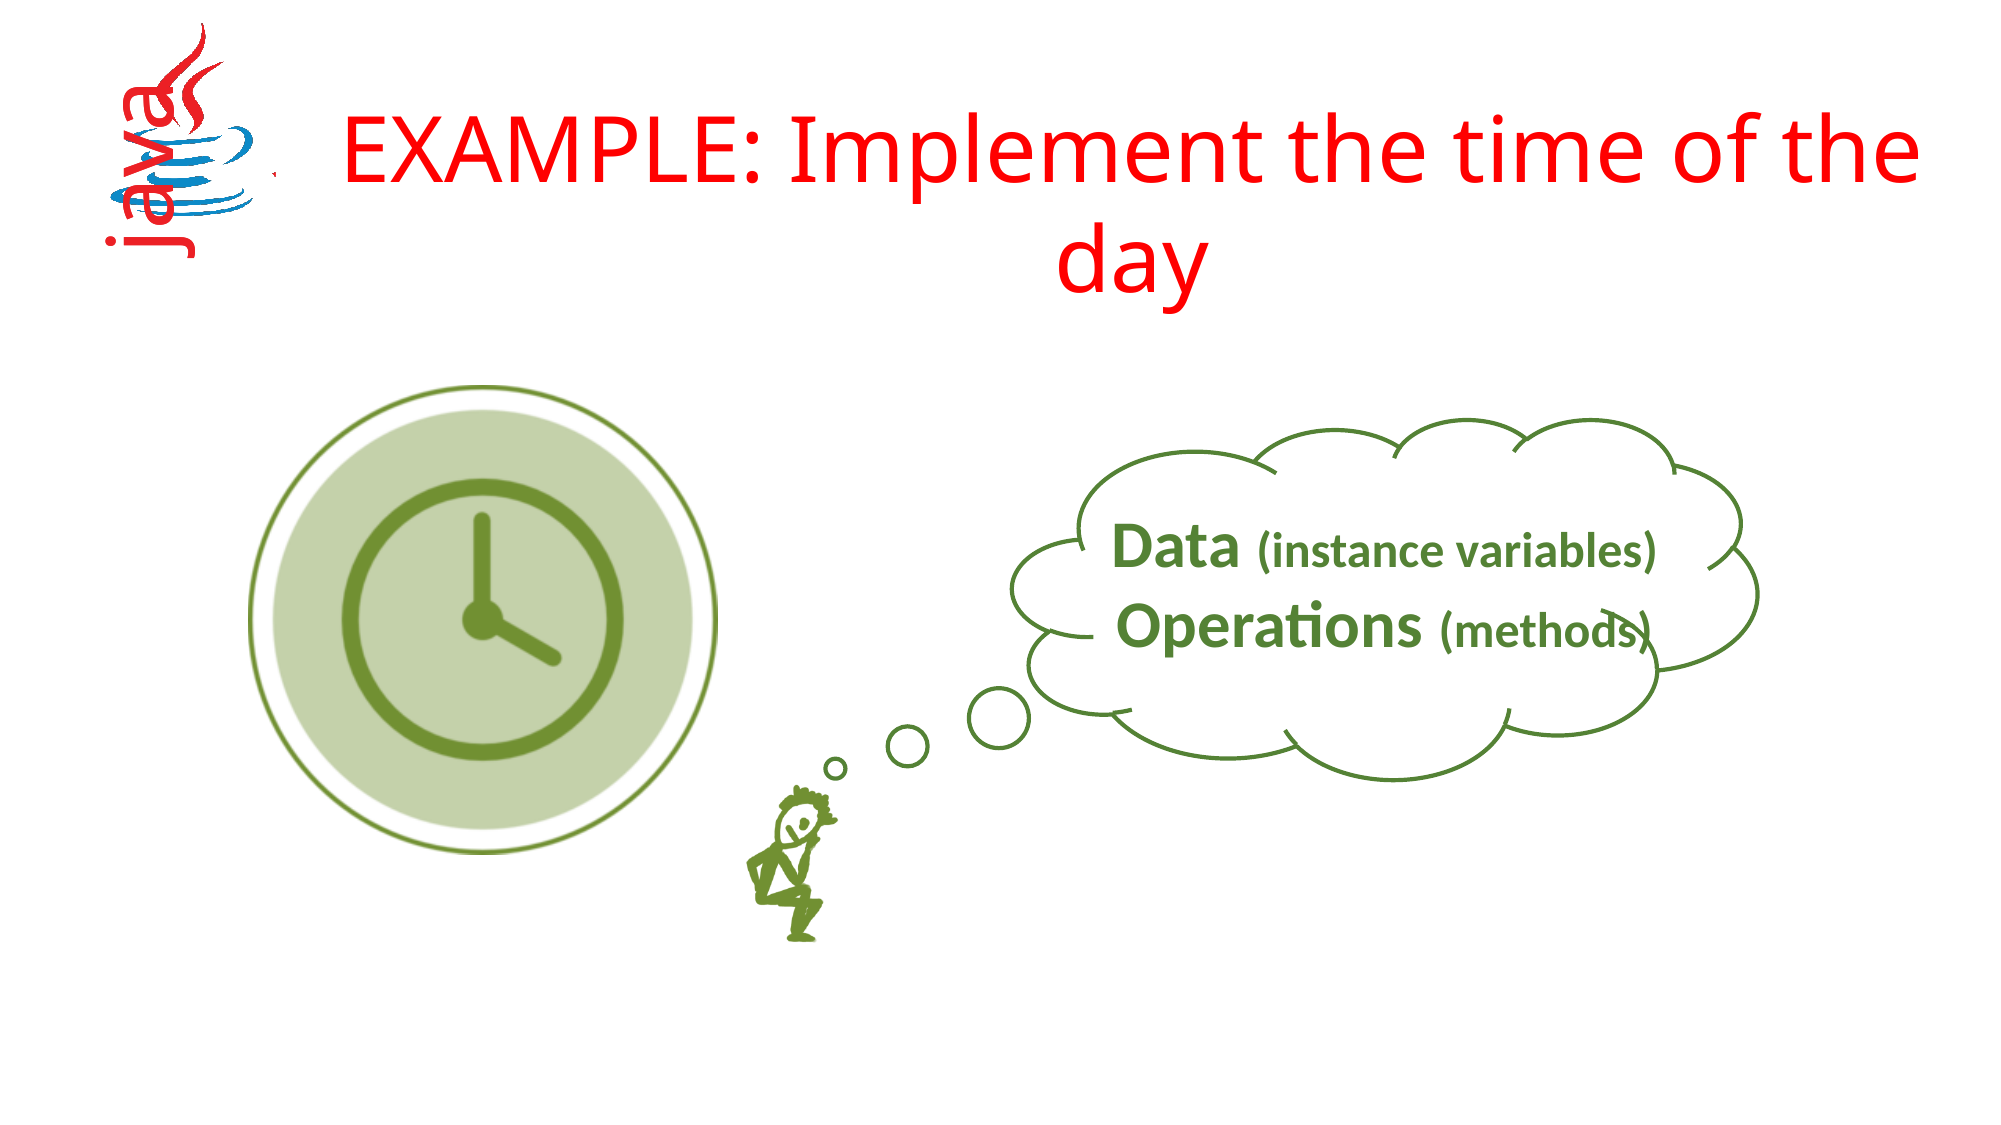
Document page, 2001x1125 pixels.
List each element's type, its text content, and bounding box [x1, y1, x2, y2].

text_box Data (instance variables) Operations (methods) [1069, 493, 1701, 668]
text_box EXAMPLE: Implement the time of the day [276, 83, 2000, 319]
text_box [74, 17, 276, 324]
text_box [1011, 540, 1675, 781]
text_box [890, 726, 928, 766]
text_box [1091, 420, 1758, 661]
picture [248, 385, 913, 996]
text_box [968, 688, 1029, 749]
